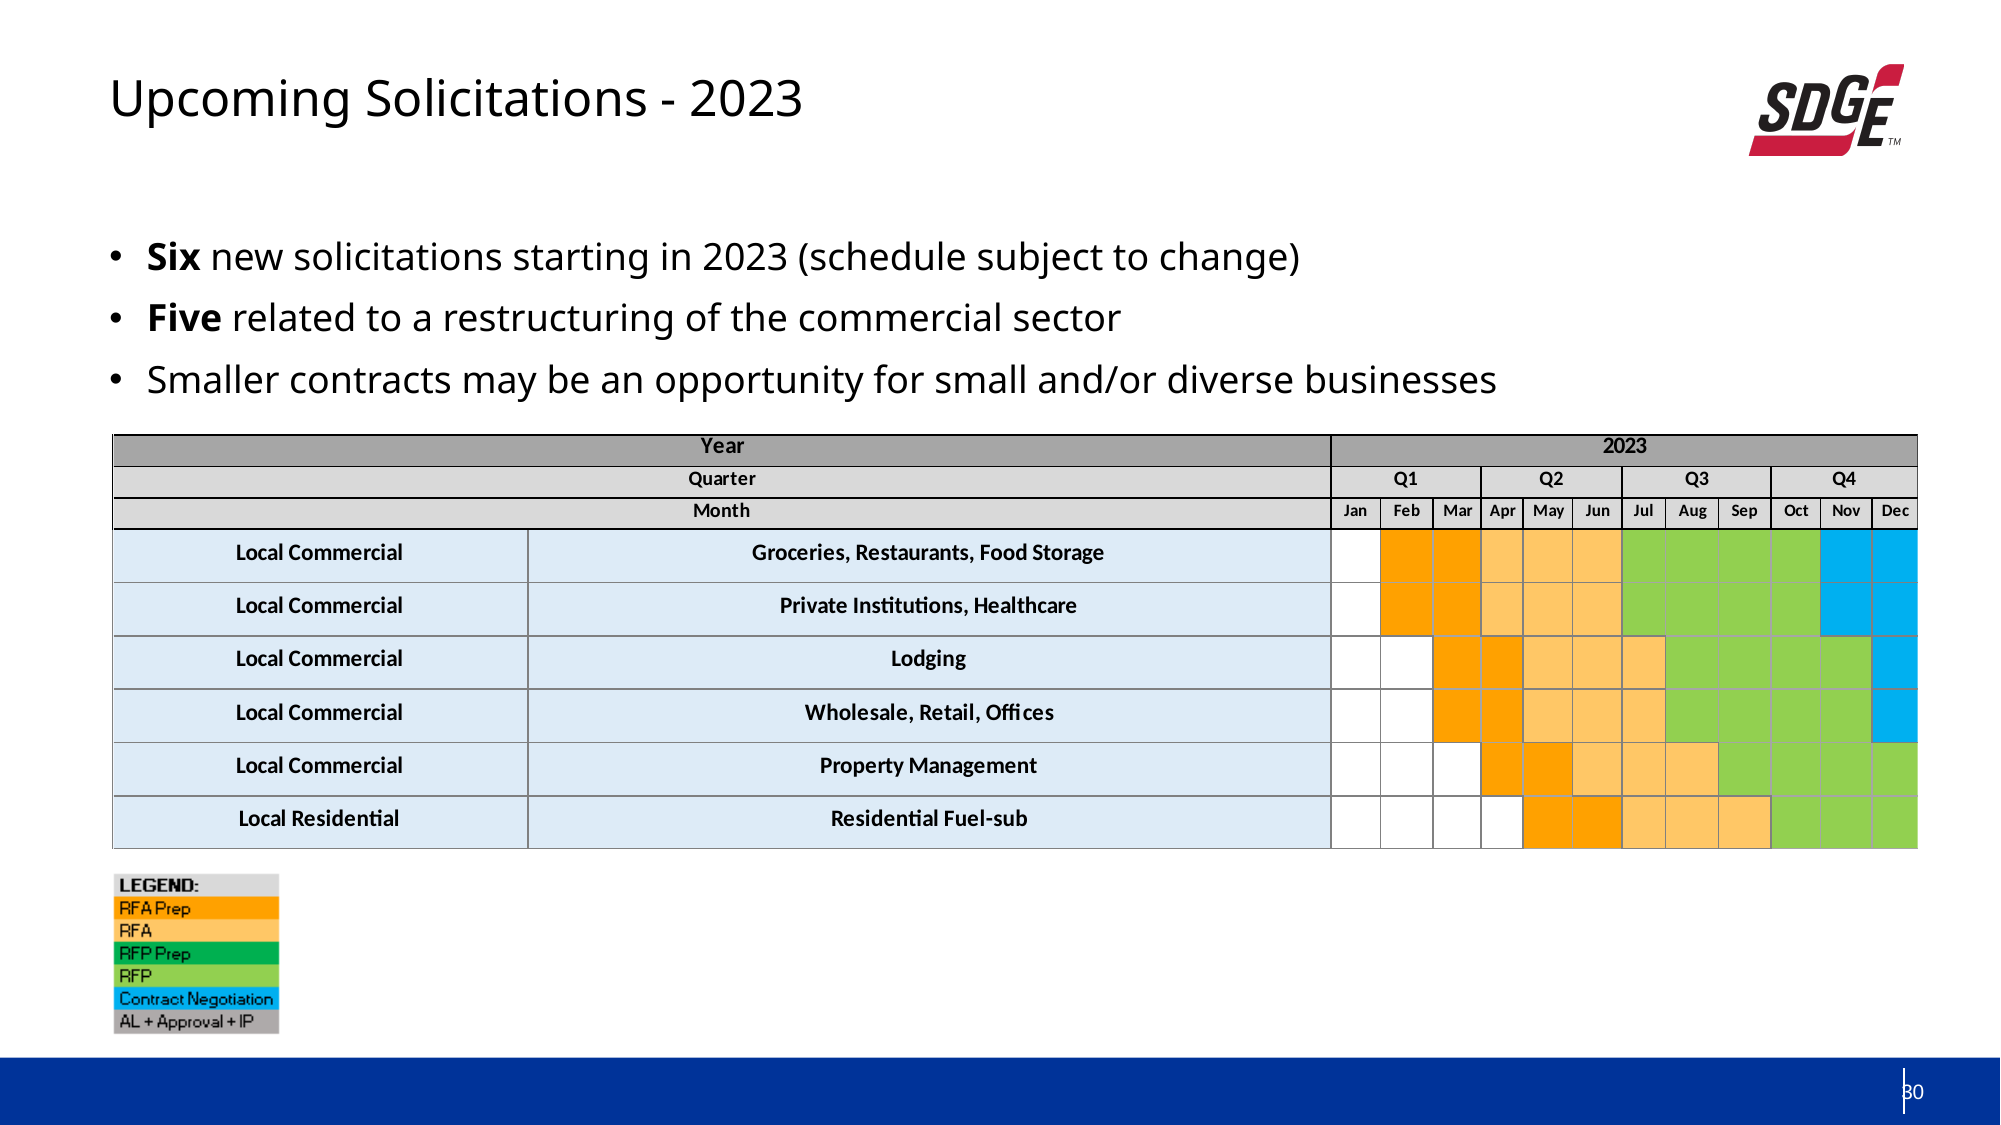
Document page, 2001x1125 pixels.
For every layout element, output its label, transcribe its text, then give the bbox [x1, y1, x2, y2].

picture [111, 871, 281, 1039]
text_box Six new solicitations starting in 2023 (schedule subject to change) Five related to a restructuring of the commercial sector Smaller contracts may be an opportunity for small and/or diverse businesses [94, 230, 1902, 832]
text_box Upcoming Solicitations - 2023 [94, 65, 1710, 159]
picture [111, 434, 1920, 850]
